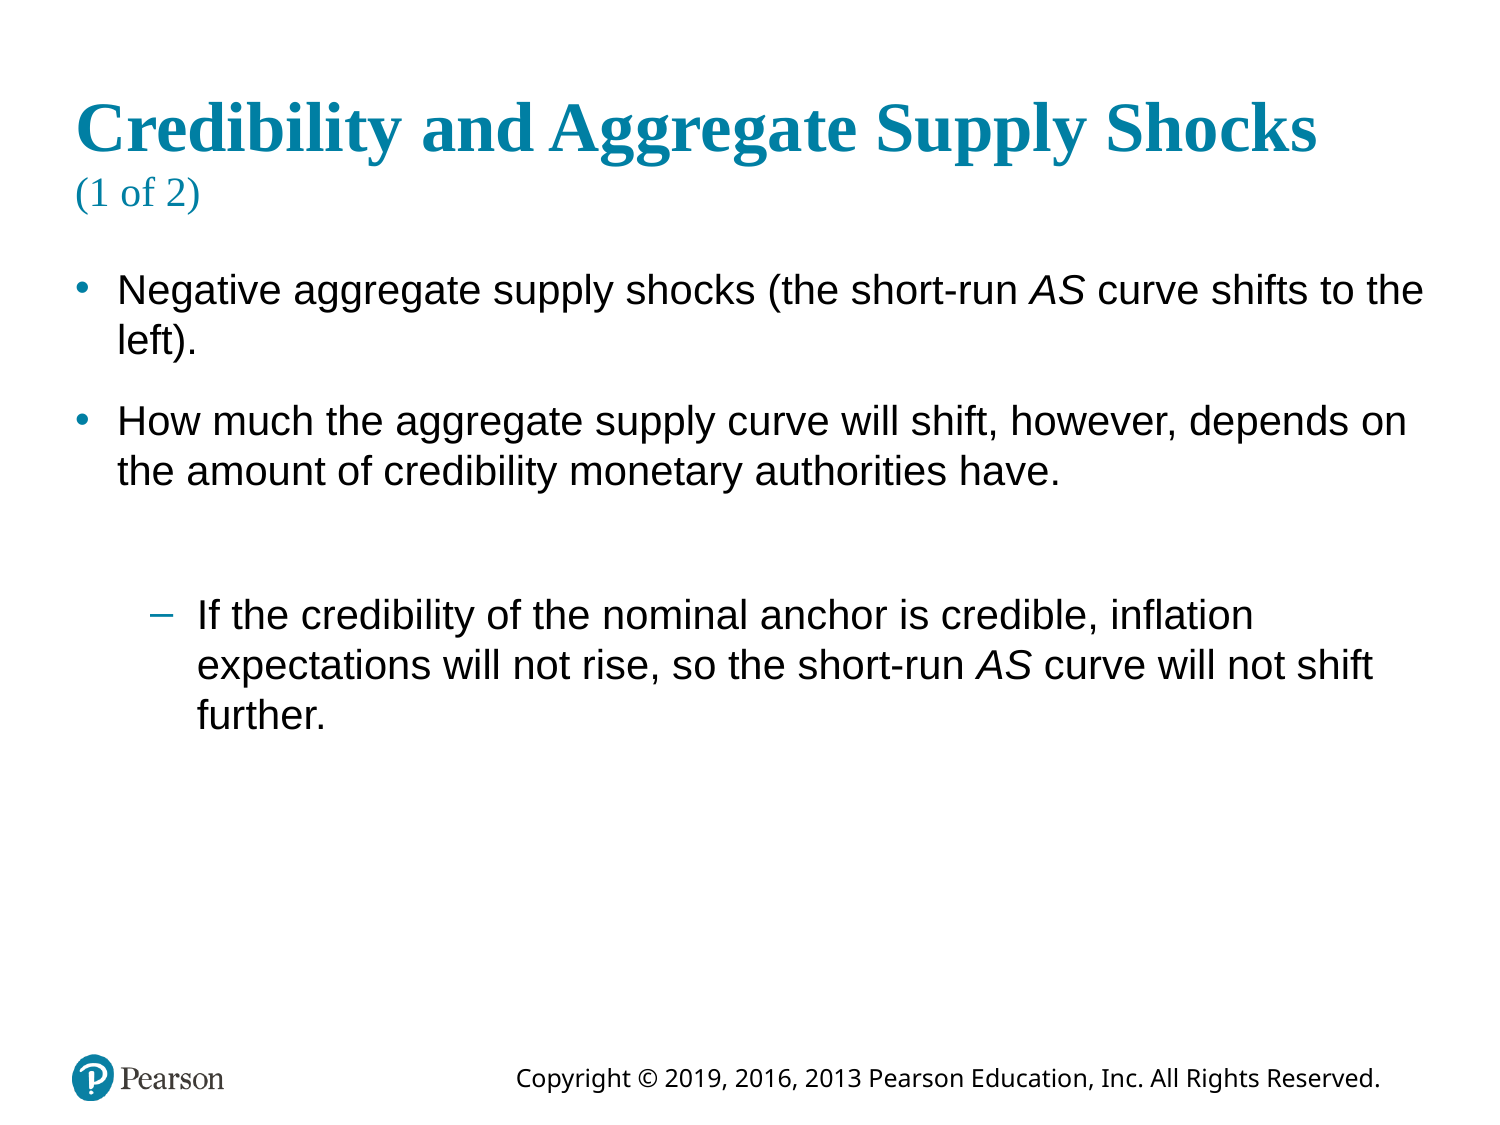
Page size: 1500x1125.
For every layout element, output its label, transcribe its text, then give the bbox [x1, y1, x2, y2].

list Negative aggregate supply shocks (the short-run AS curve shifts to the left). How much the aggregate supply curve will shift, however, depends on the amount of credibility monetary authorities have. If the credibility of the nominal anchor is credible, inflation expectations will not rise, so the short-run AS curve will not shift further. [75, 262, 1425, 1005]
title Credibility and Aggregate Supply Shocks (1 of 2) [75, 35, 1363, 216]
picture [81, 1064, 107, 1089]
picture [72, 1087, 83, 1101]
picture [72, 1054, 89, 1072]
picture [99, 1054, 224, 1101]
